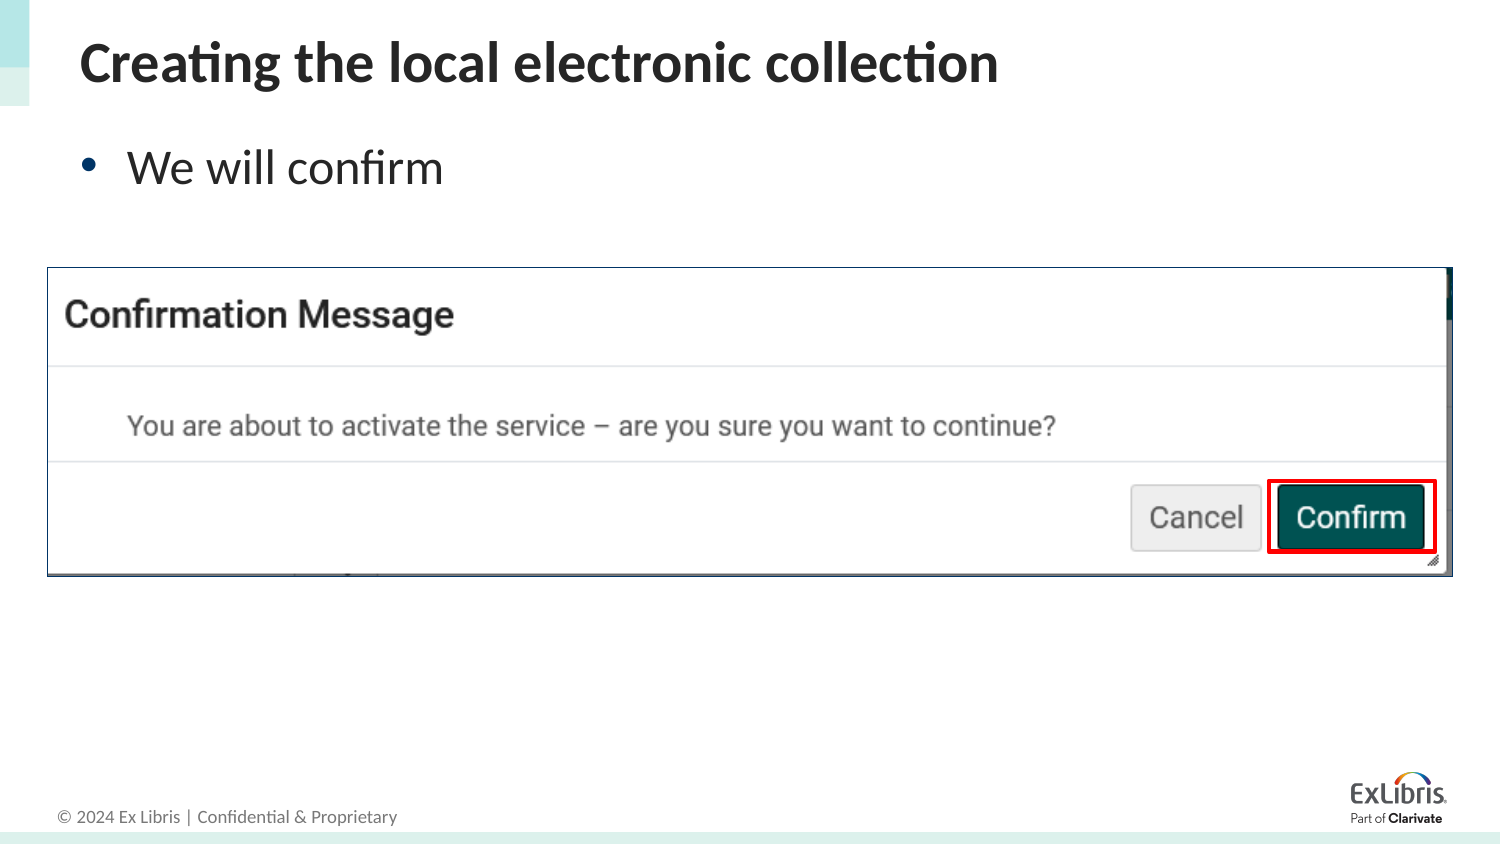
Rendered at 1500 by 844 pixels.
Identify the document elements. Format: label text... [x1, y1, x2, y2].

title Creating the local electronic collection [64, 11, 1447, 107]
picture [47, 266, 1453, 577]
picture [1351, 772, 1447, 823]
list We will confirm [64, 126, 1447, 265]
